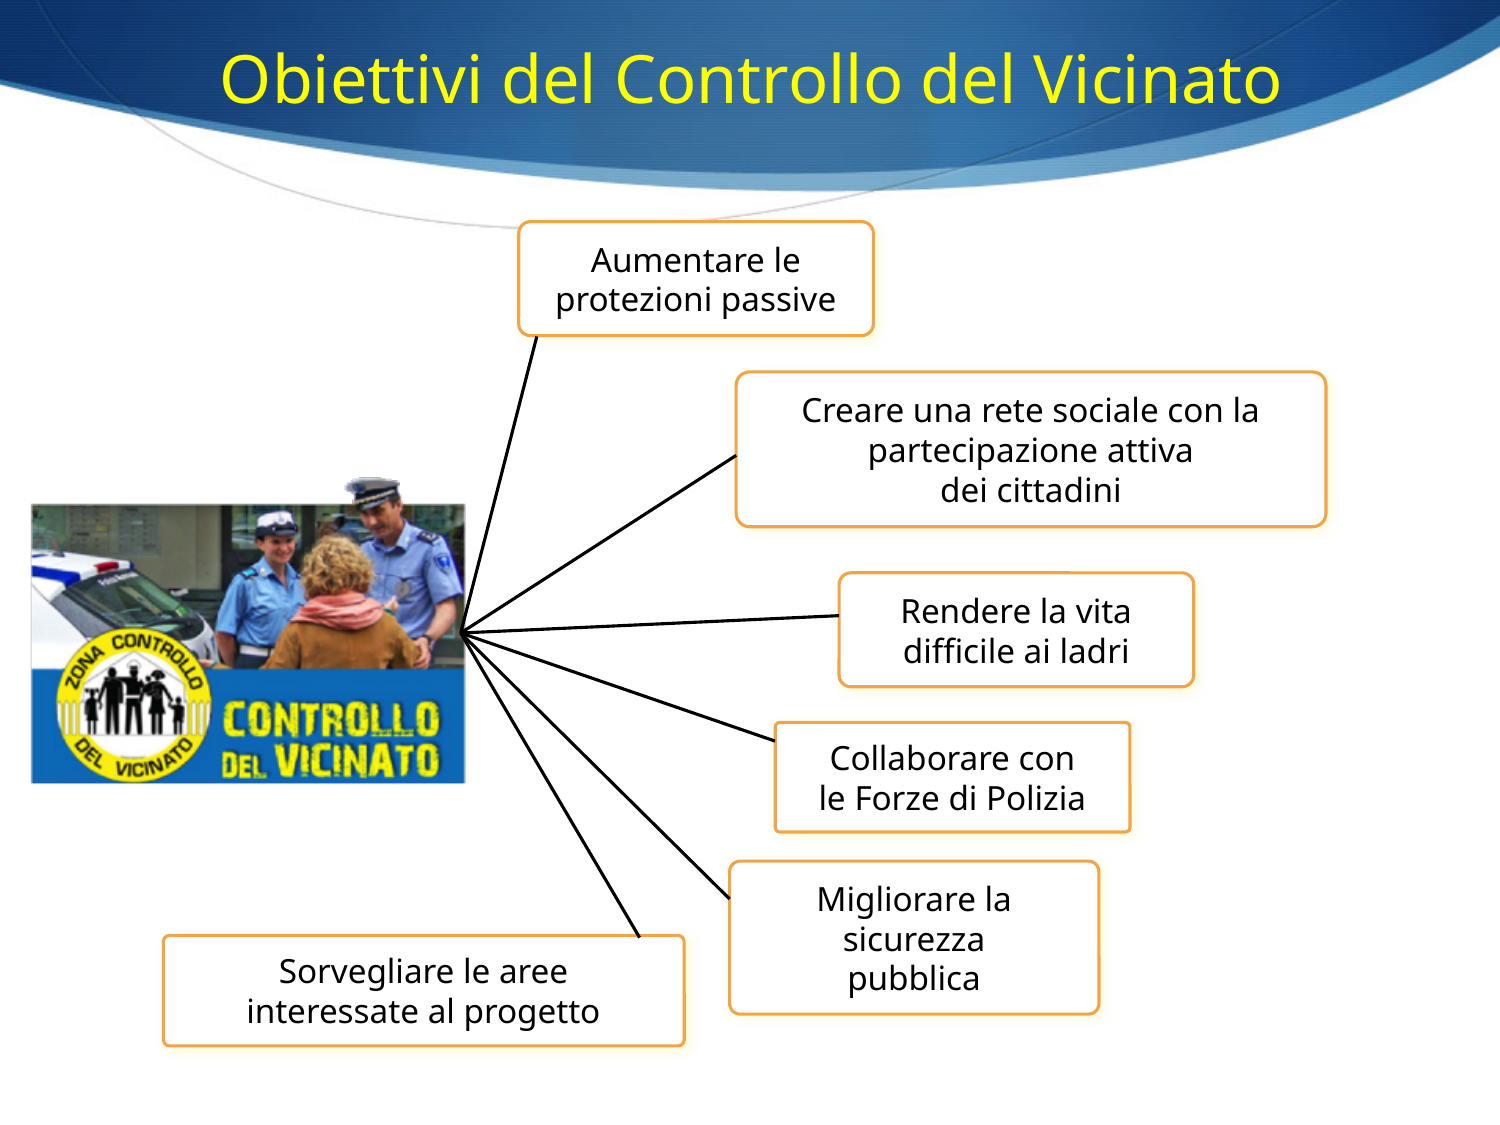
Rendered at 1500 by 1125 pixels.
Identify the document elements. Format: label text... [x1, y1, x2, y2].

text_box Collaborare con le Forze di Polizia [775, 722, 1130, 833]
text_box Rendere la vita difficile ai ladri [839, 572, 1194, 687]
text_box Aumentare le protezioni passive [518, 221, 874, 336]
text_box Creare una rete sociale con la partecipazione attiva dei cittadini [736, 371, 1327, 527]
picture [0, 0, 1500, 1125]
text_box Obiettivi del Controllo del Vicinato [146, 19, 1358, 135]
text_box Migliorare la sicurezza pubblica [729, 861, 1099, 1015]
text_box Sorvegliare le aree interessate al progetto [163, 935, 685, 1046]
